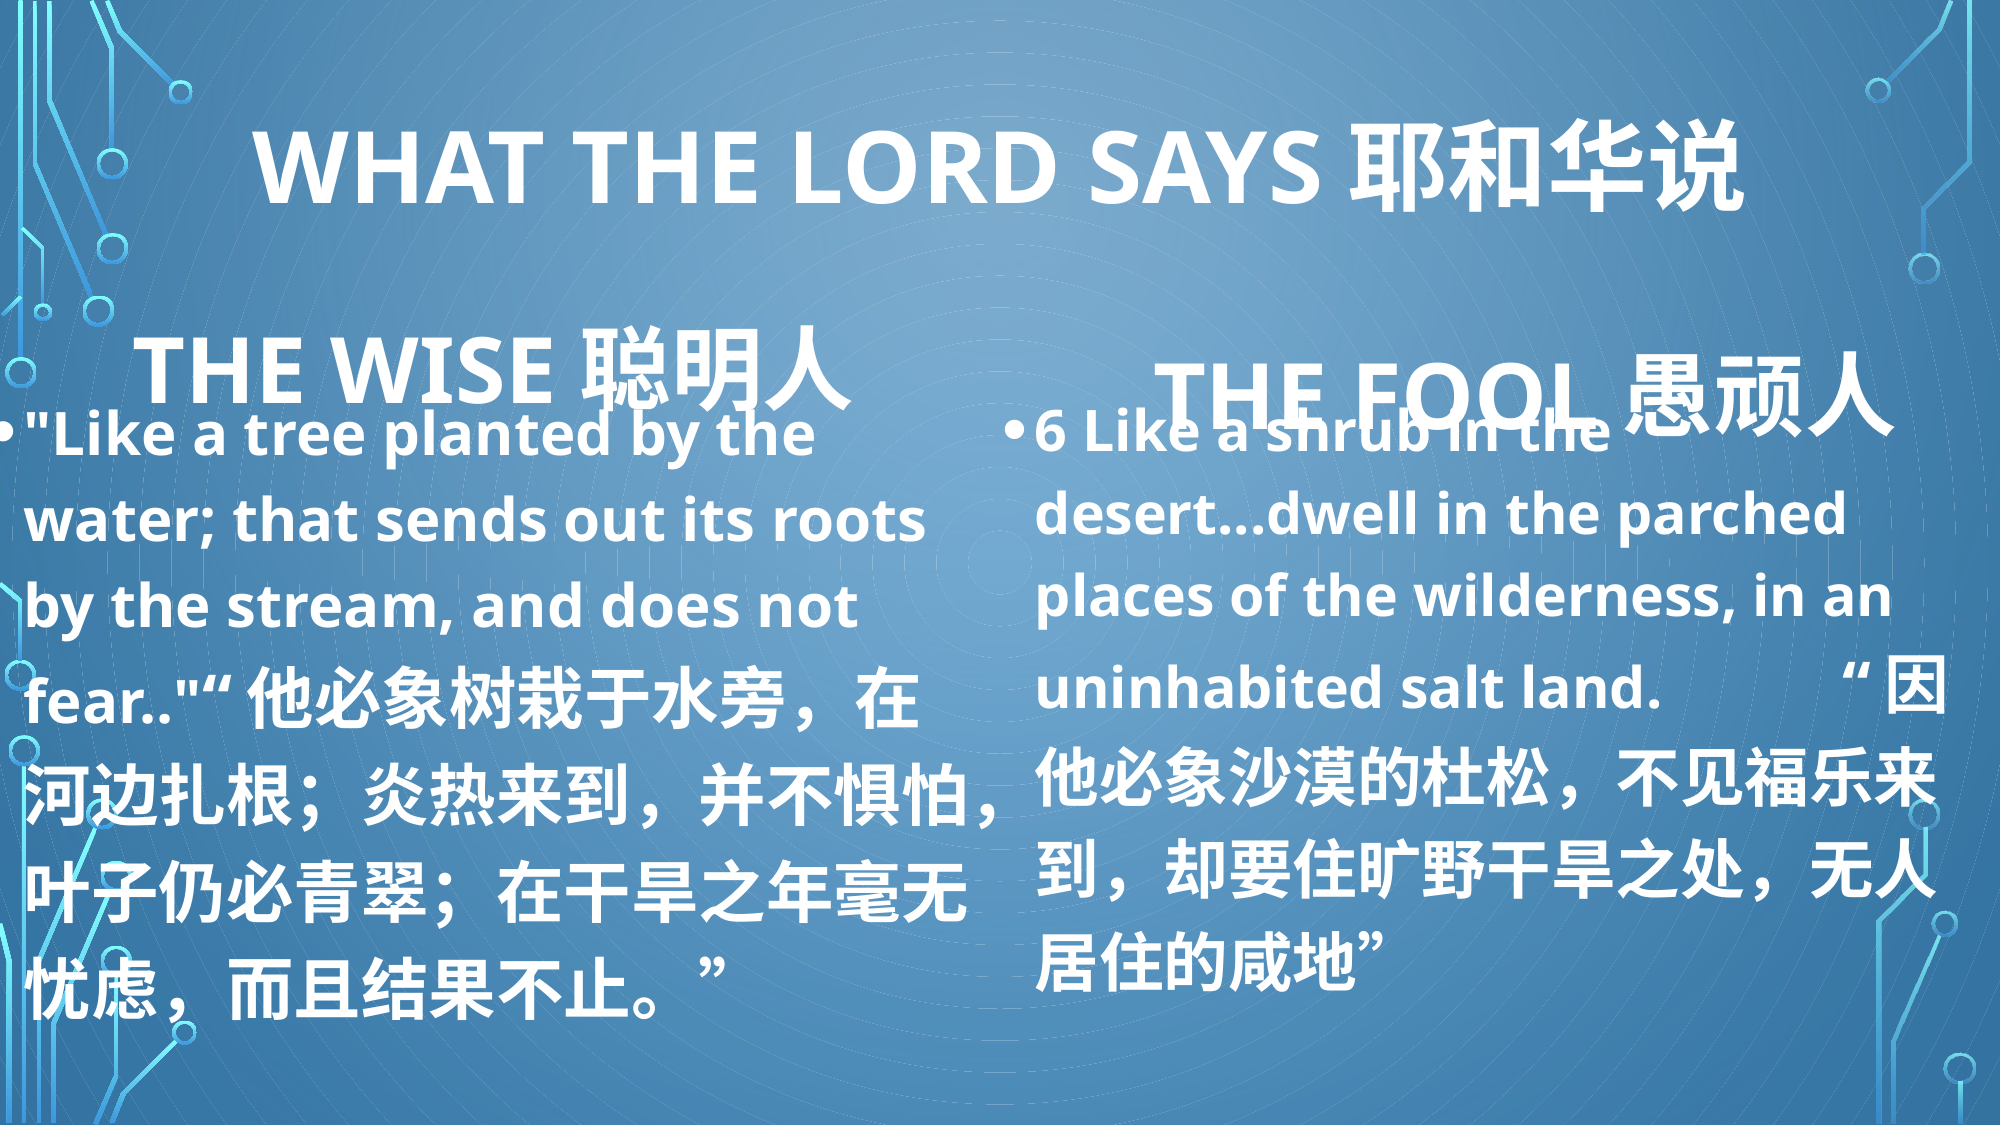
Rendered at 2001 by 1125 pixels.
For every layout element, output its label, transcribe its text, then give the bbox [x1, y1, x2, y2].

list THE FOOL愚顽人 [1050, 342, 2000, 372]
title WHAT THE LORD SAYS耶和华说 [0, 0, 2000, 343]
list 6 Like a shrub in the desert...dwell in the parched places of the wilderness, in an uninhabited salt land. “因他必象沙漠的杜松，不见福乐来到，却要住旷野干旱之处，无人居住的咸地” [987, 372, 2000, 1125]
list "Like a tree planted by the water; that sends out its roots by the stream, and does not fear.."“他必象树栽于水旁，在河边扎根；炎热来到，并不惧怕，叶子仍必青翠；在干旱之年毫无忧虑，而且结果不止。” [0, 372, 987, 1125]
list THE WISE聪明人 [0, 316, 988, 372]
